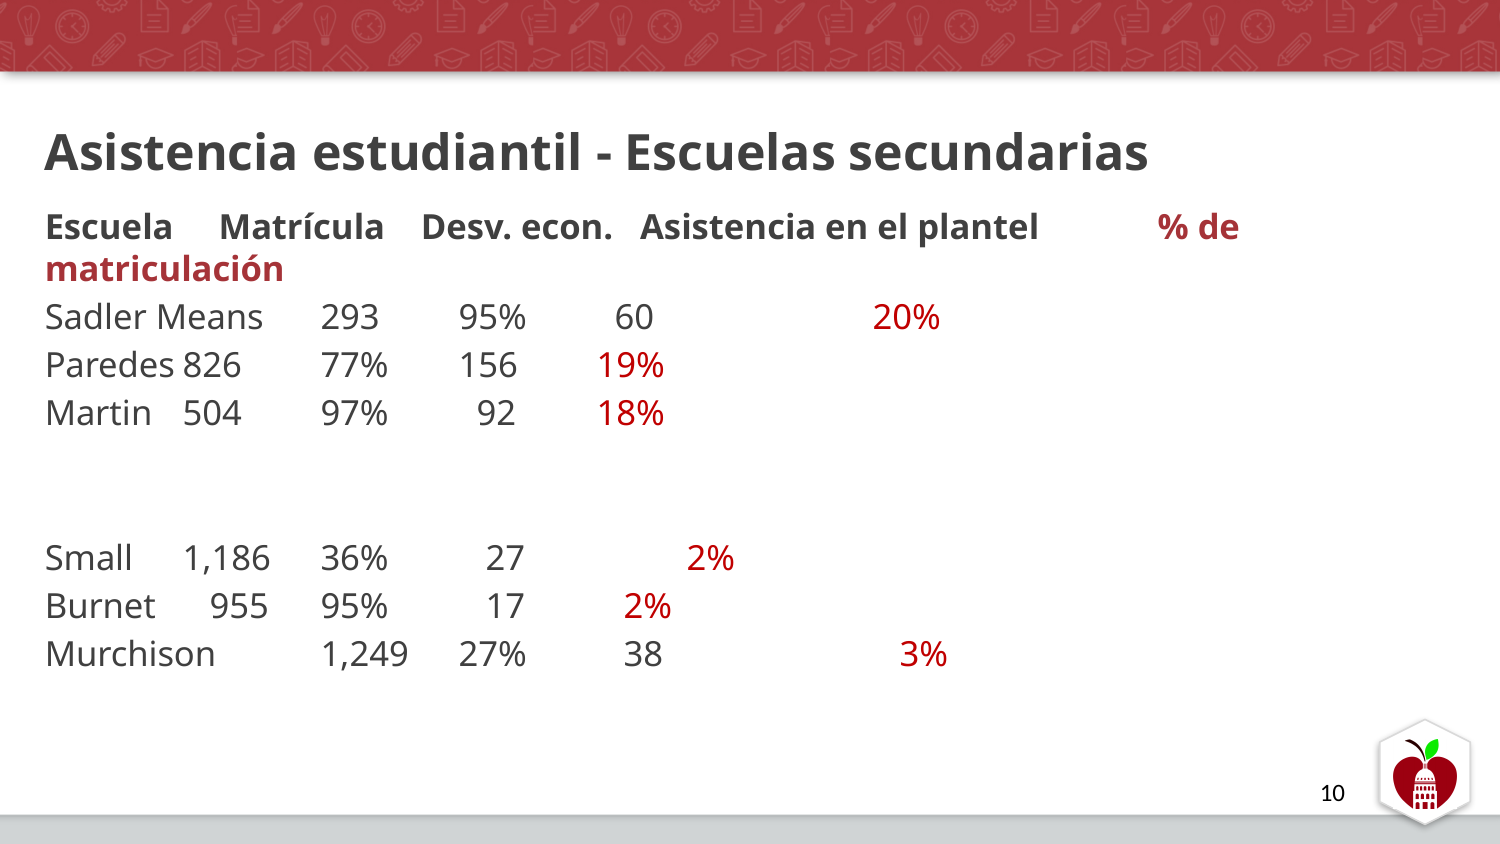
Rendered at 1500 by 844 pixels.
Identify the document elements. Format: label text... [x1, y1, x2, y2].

list Escuela Matrícula Desv. econ. Asistencia en el plantel % de matriculación Sadler Means 293 95% 60 20% Paredes 826 77% 156 19% Martin 504 97% 92 18% Small 1,186 36% 27 2% Burnet 955 95% 17 2% Murchison 1,249 27% 38 3% [29, 197, 1490, 734]
text_box 10 [1301, 768, 1364, 814]
picture [0, 0, 1500, 844]
title Asistencia estudiantil - Escuelas secundarias [29, 80, 1457, 197]
